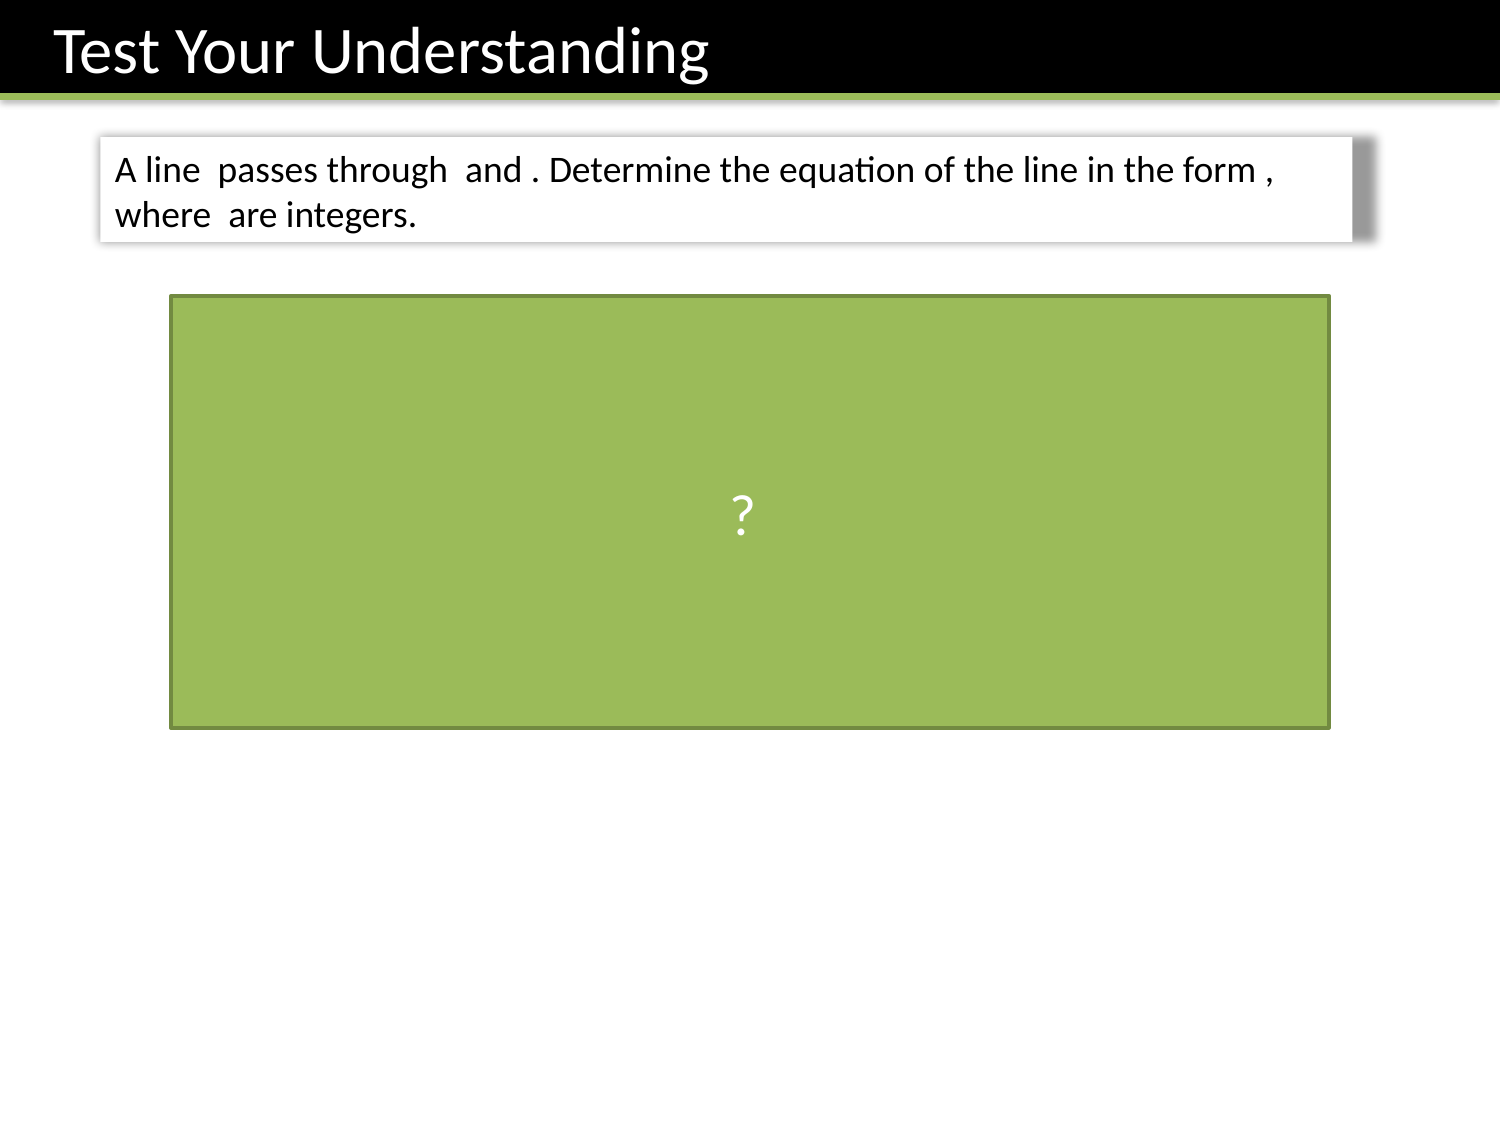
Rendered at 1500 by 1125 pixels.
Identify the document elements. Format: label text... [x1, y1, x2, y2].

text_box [0, 0, 1500, 99]
text_box ? [169, 294, 1331, 730]
